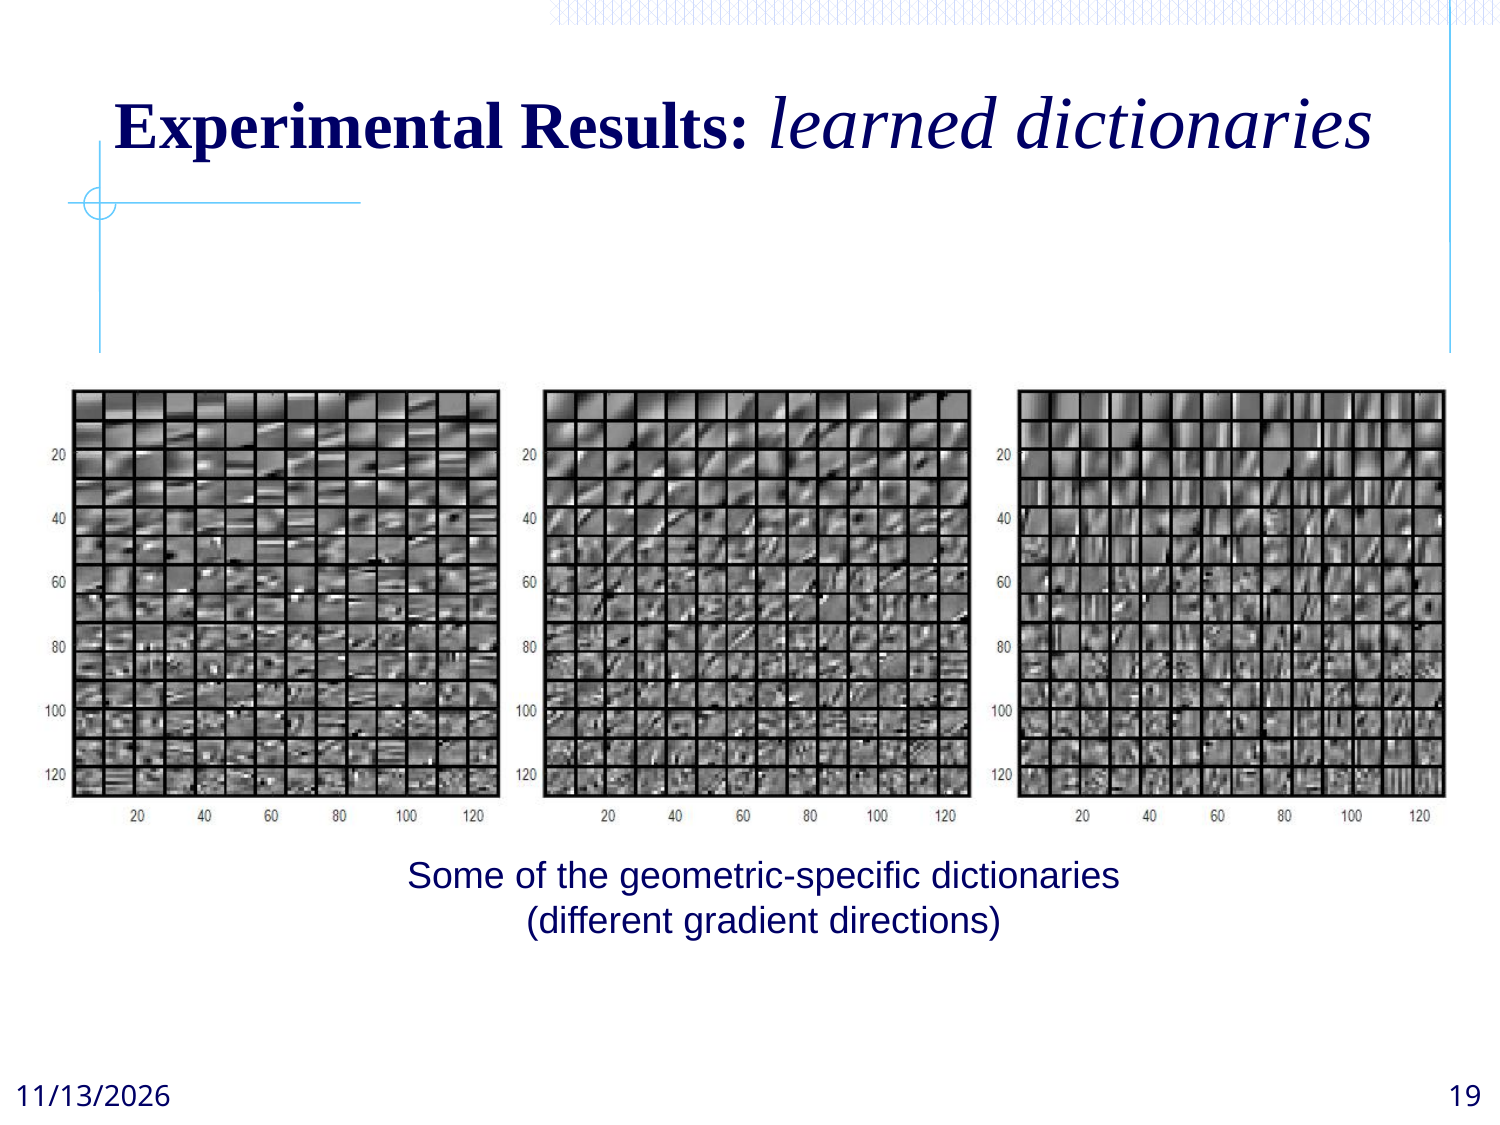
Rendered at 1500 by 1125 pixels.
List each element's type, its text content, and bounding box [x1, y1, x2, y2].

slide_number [0, 1049, 313, 1125]
slide_number 19 [1183, 1049, 1497, 1125]
title Experimental Results: learned dictionaries [99, 23, 1448, 197]
text_box Some of the geometric-specific dictionaries (different gradient directions) [342, 859, 1185, 948]
picture [0, 353, 1498, 851]
